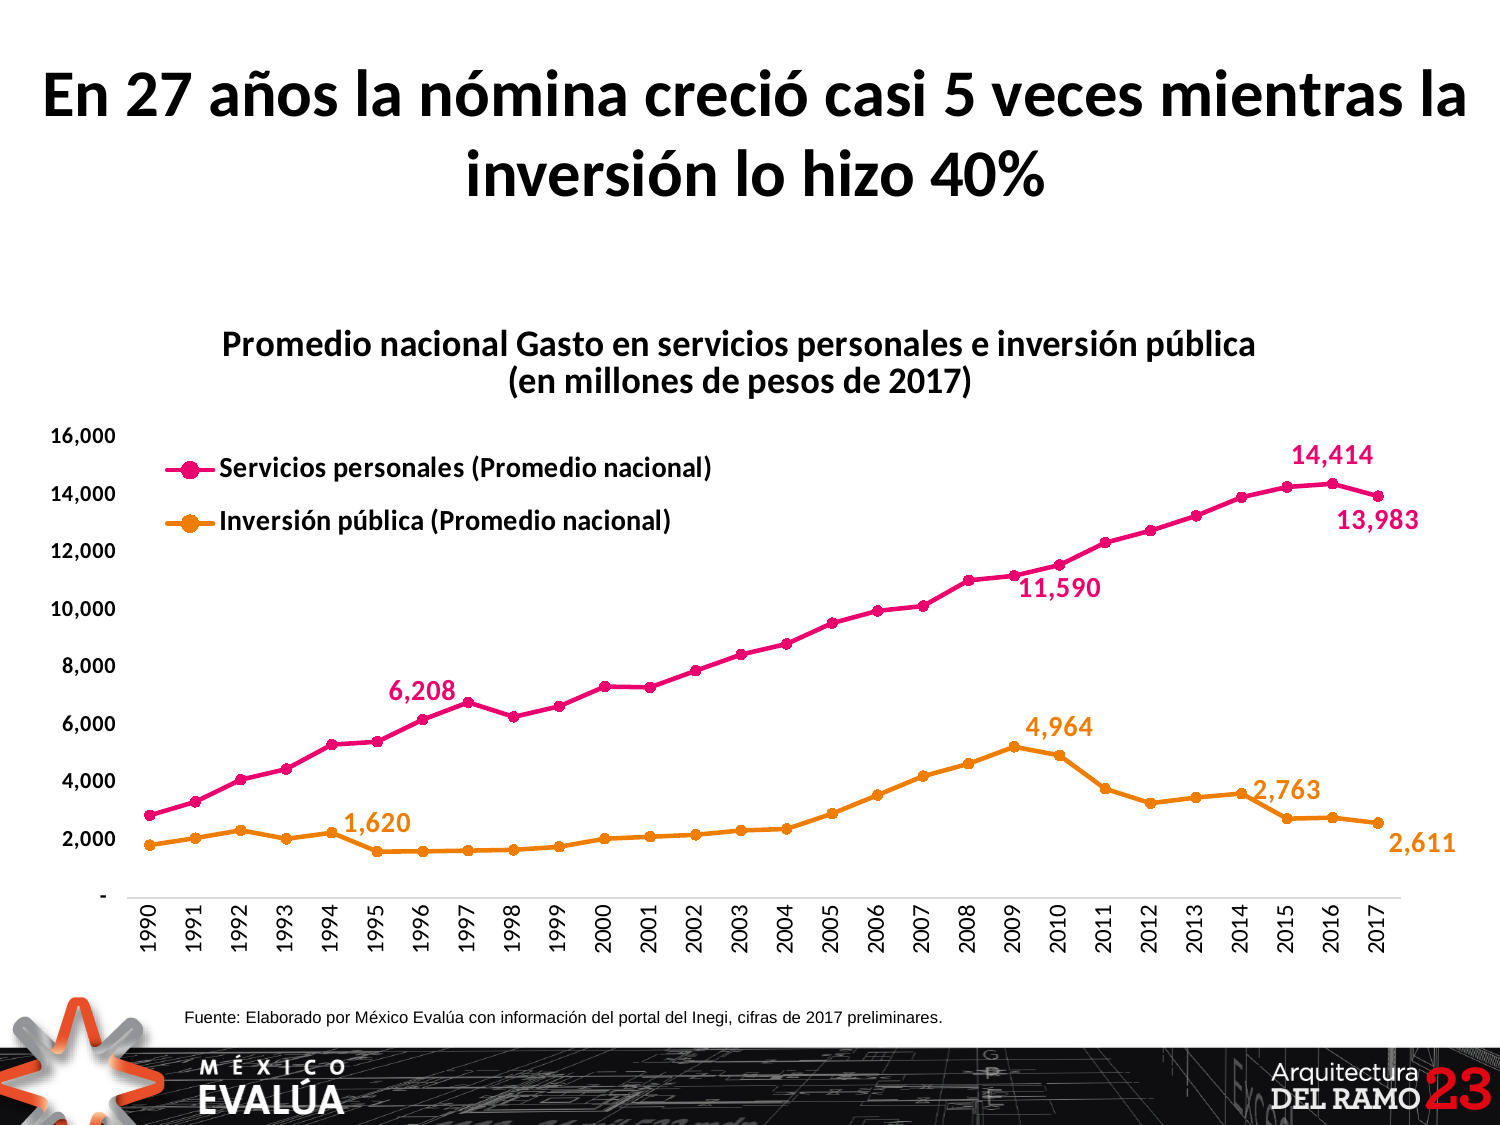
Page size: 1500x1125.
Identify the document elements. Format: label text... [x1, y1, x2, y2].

text_box Fuente: Elaborado por México Evalúa con información del portal del Inegi, cifras de 2017 preliminares. [169, 999, 1430, 1035]
picture [0, 0, 1500, 1125]
text_box En 27 años la nómina creció casi 5 veces mientras la inversión lo hizo 40% [24, 42, 1488, 218]
chart [24, 316, 1464, 976]
